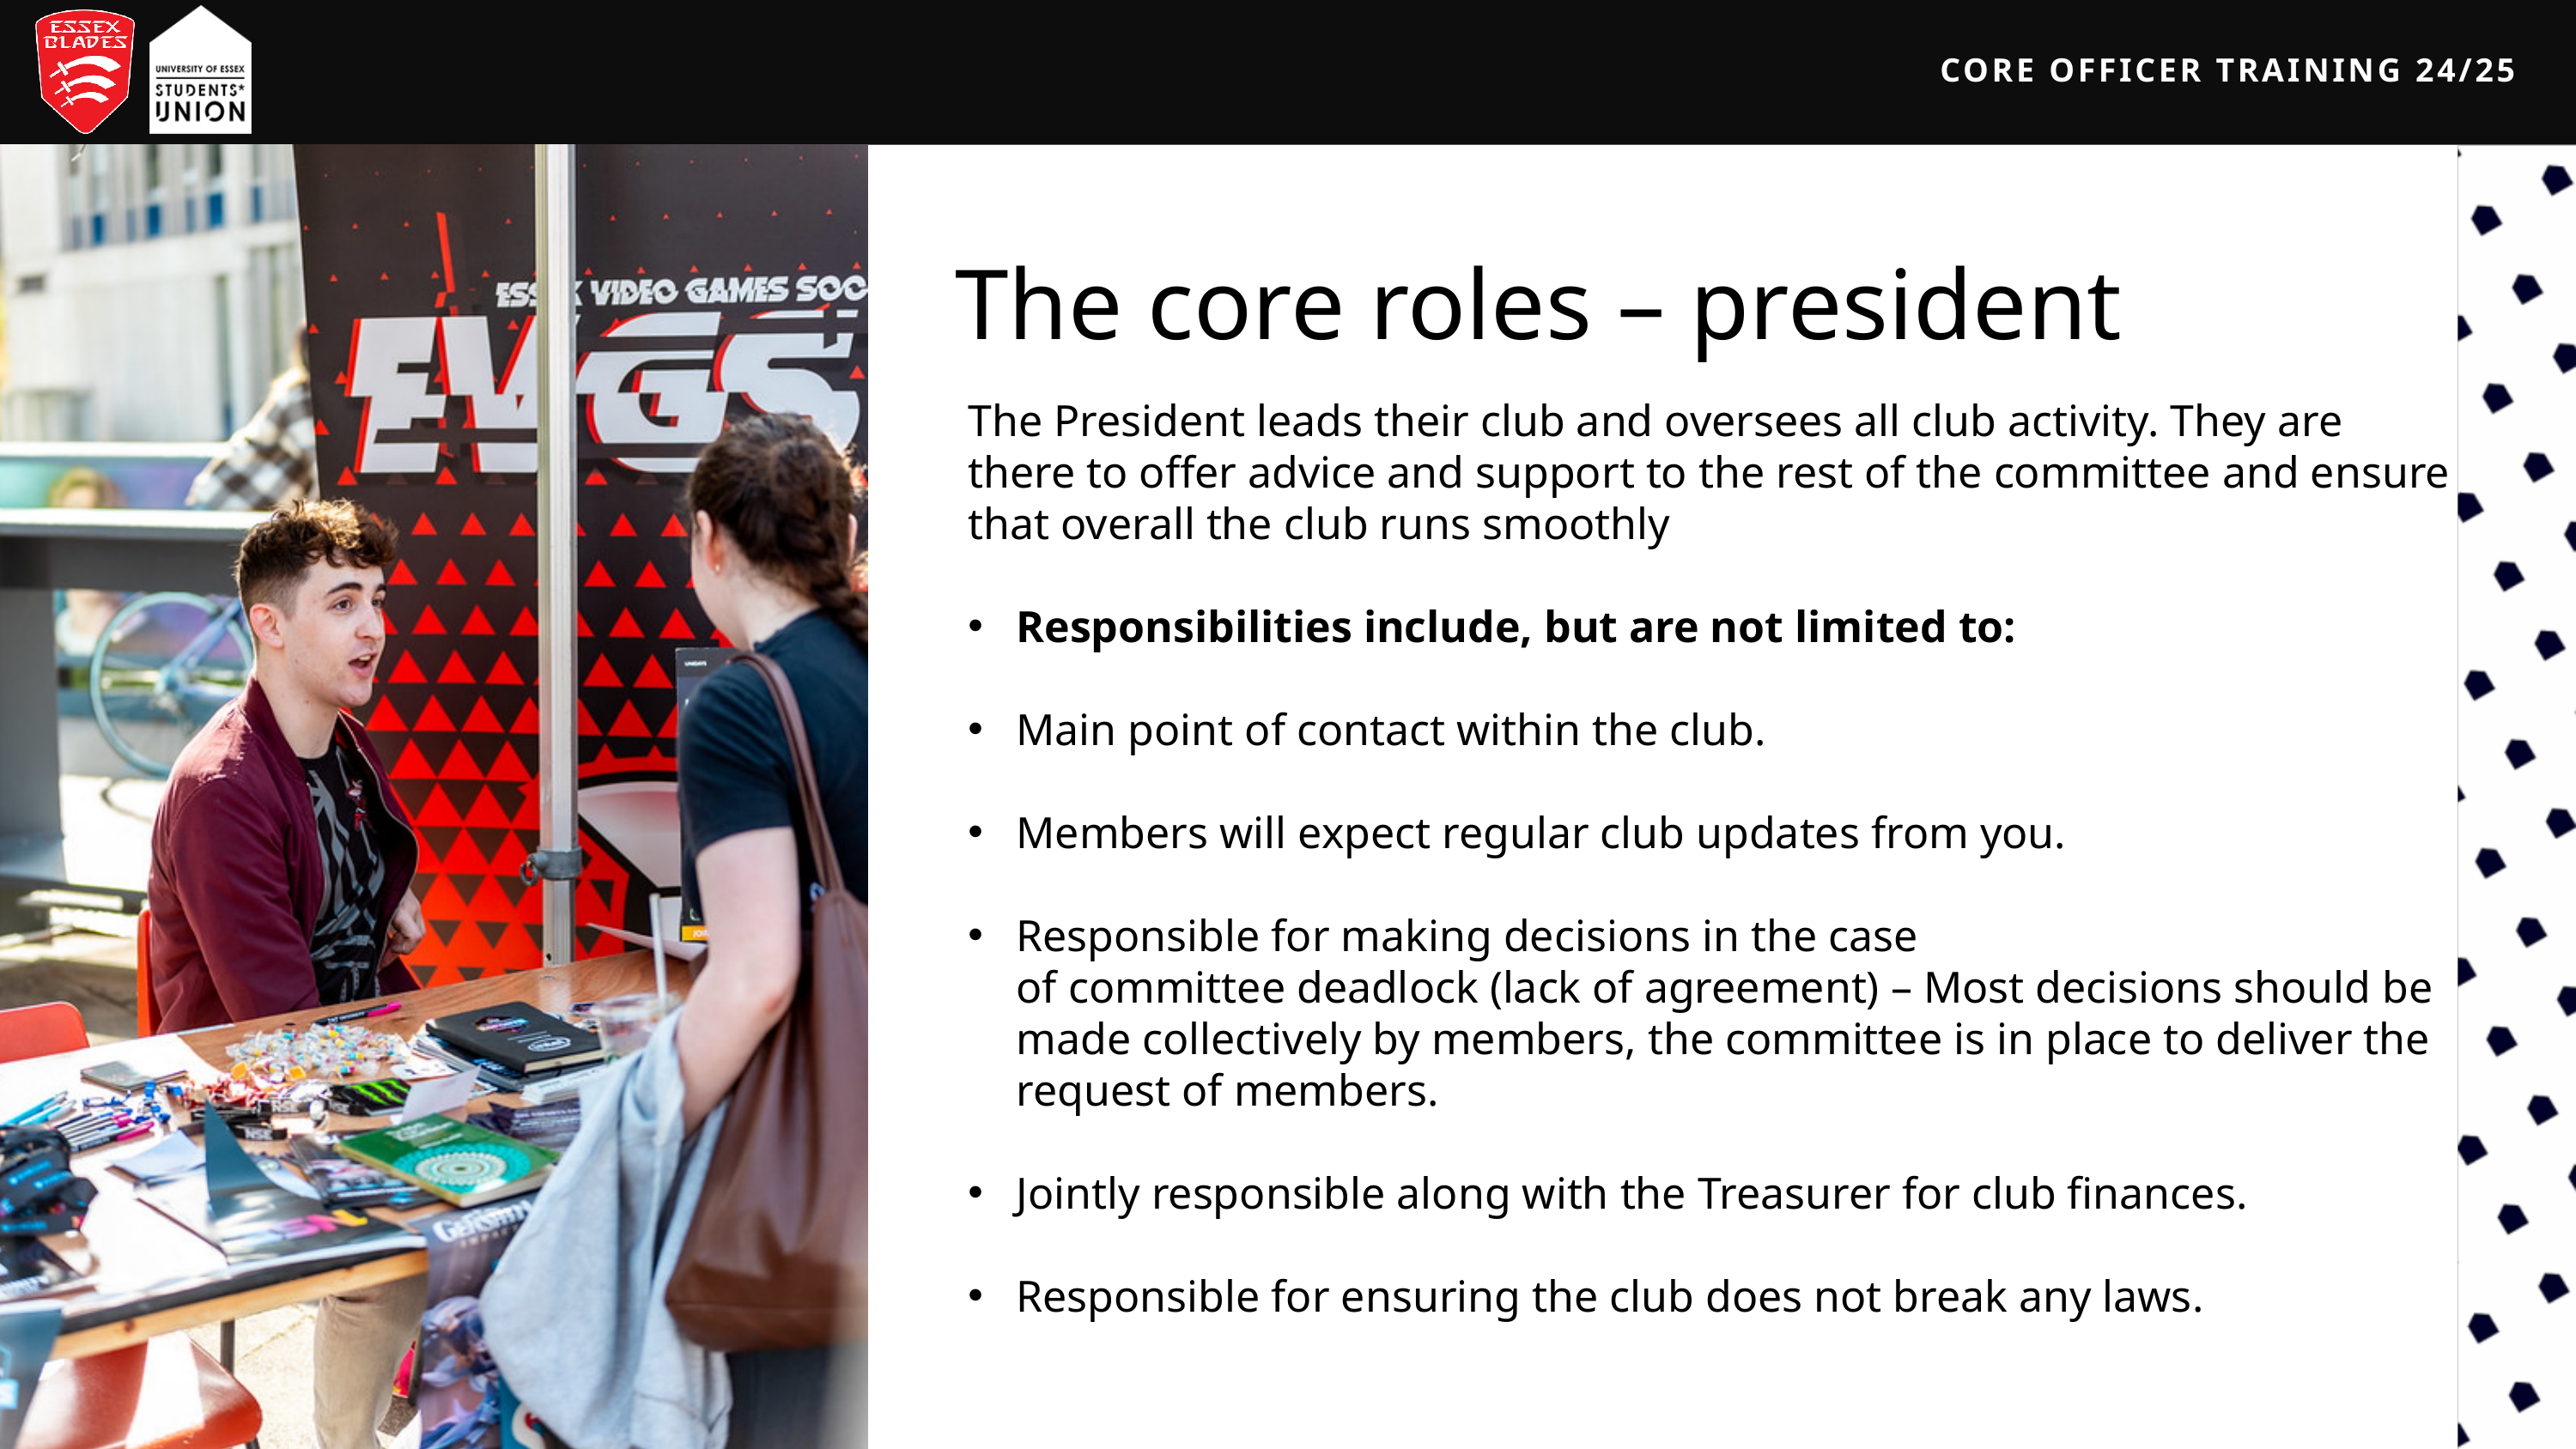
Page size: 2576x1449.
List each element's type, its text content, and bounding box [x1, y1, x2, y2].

text_box [0, 0, 2576, 145]
text_box CORE OFFICER TRAINING 24/25 [1329, 49, 2517, 88]
text_box The President leads their club and oversees all club activity. They are there to offer advice and support to the rest of the committee and ensure that overall the club runs smoothly Responsibilities include, but are not limited to: Main point of contact within the club. Members will expect regular club updates from you. Responsible for making decisions in the case of committee deadlock (lack of agreement) – Most decisions should be made collectively by members, the committee is in place to deliver the request of members. Jointly responsible along with the Treasurer for club finances. Responsible for ensuring the club does not break any laws. [955, 386, 2457, 1379]
picture [0, 144, 868, 1449]
text_box The core roles – president [955, 197, 2361, 361]
text_box [2457, 144, 2576, 1449]
picture [20, 5, 252, 135]
